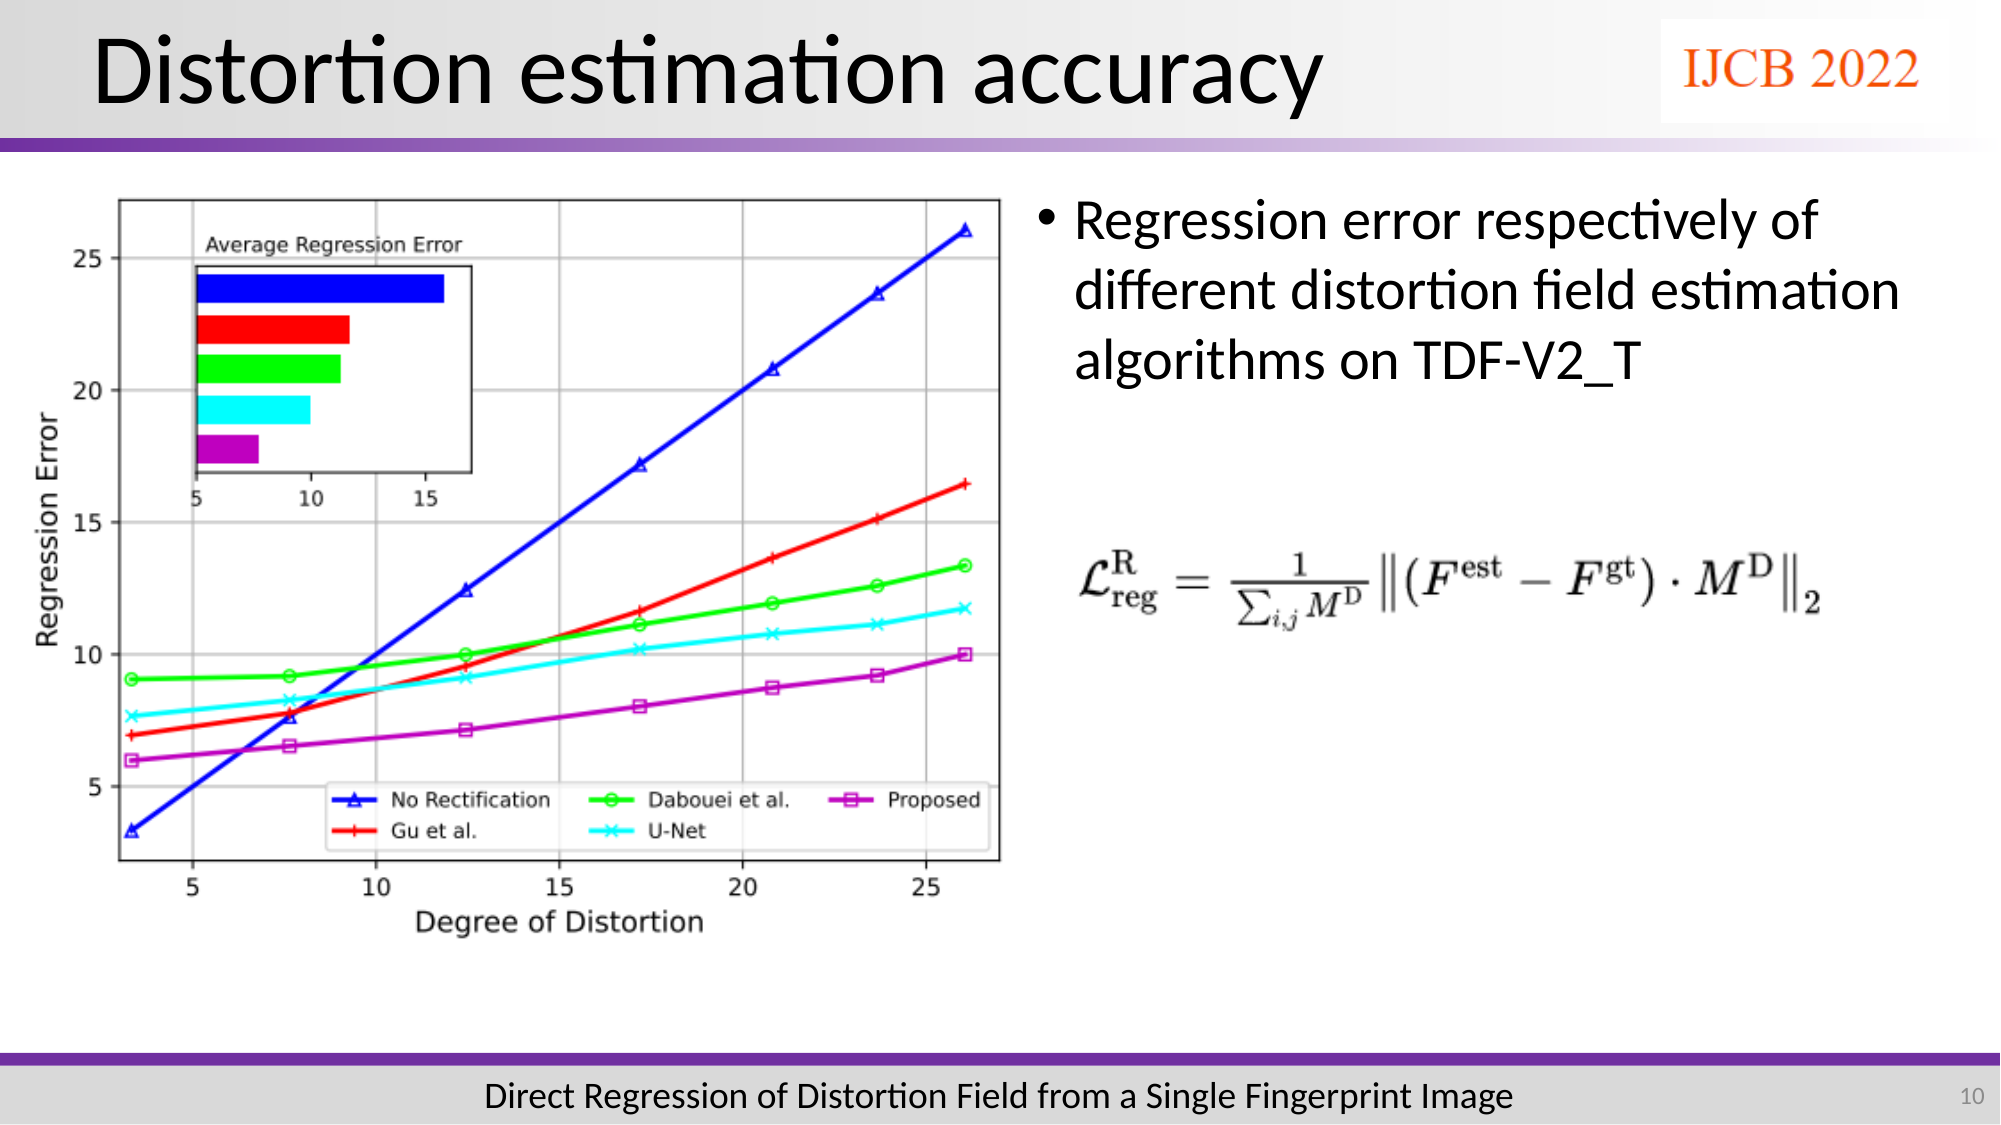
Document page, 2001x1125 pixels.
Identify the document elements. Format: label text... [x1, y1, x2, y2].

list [15, 174, 1022, 951]
slide_number 10 [1914, 1064, 2000, 1125]
picture [1062, 528, 1838, 662]
text_box Direct Regression of Distortion Field from a Single Fingerprint Image [467, 1063, 1532, 1124]
title Distortion estimation accuracy [54, 16, 1863, 126]
picture [1863, 19, 1949, 123]
text_box Regression error respectively of different distortion field estimation algorithms on TDF-V2_T [1022, 174, 1942, 443]
